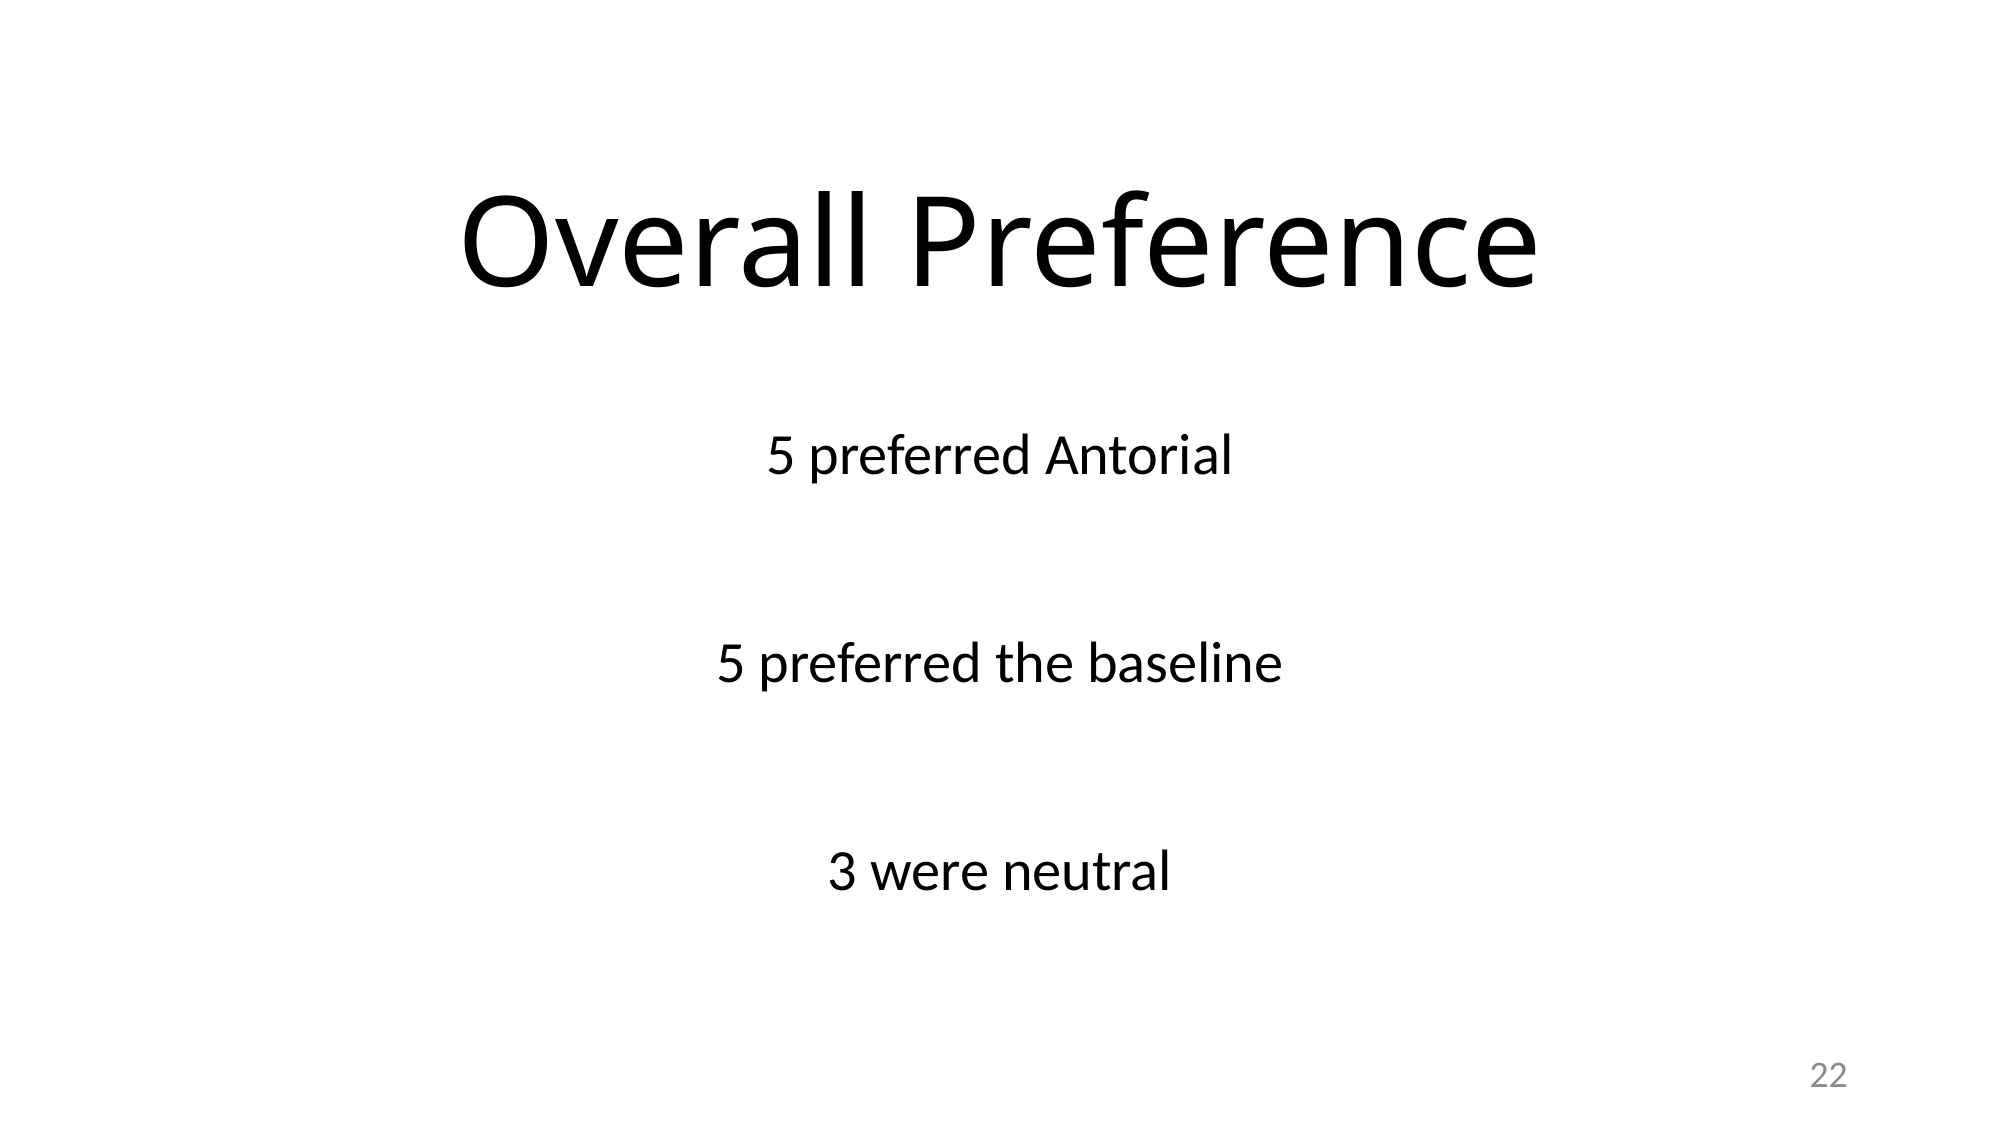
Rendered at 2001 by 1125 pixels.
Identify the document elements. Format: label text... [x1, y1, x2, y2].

title Overall Preference [301, 137, 1699, 355]
text_box 5 preferred Antorial [27, 416, 1973, 499]
text_box 5 preferred the baseline [27, 624, 1973, 707]
slide_number 22 [1412, 1042, 1863, 1103]
text_box 3 were neutral [27, 832, 1973, 914]
